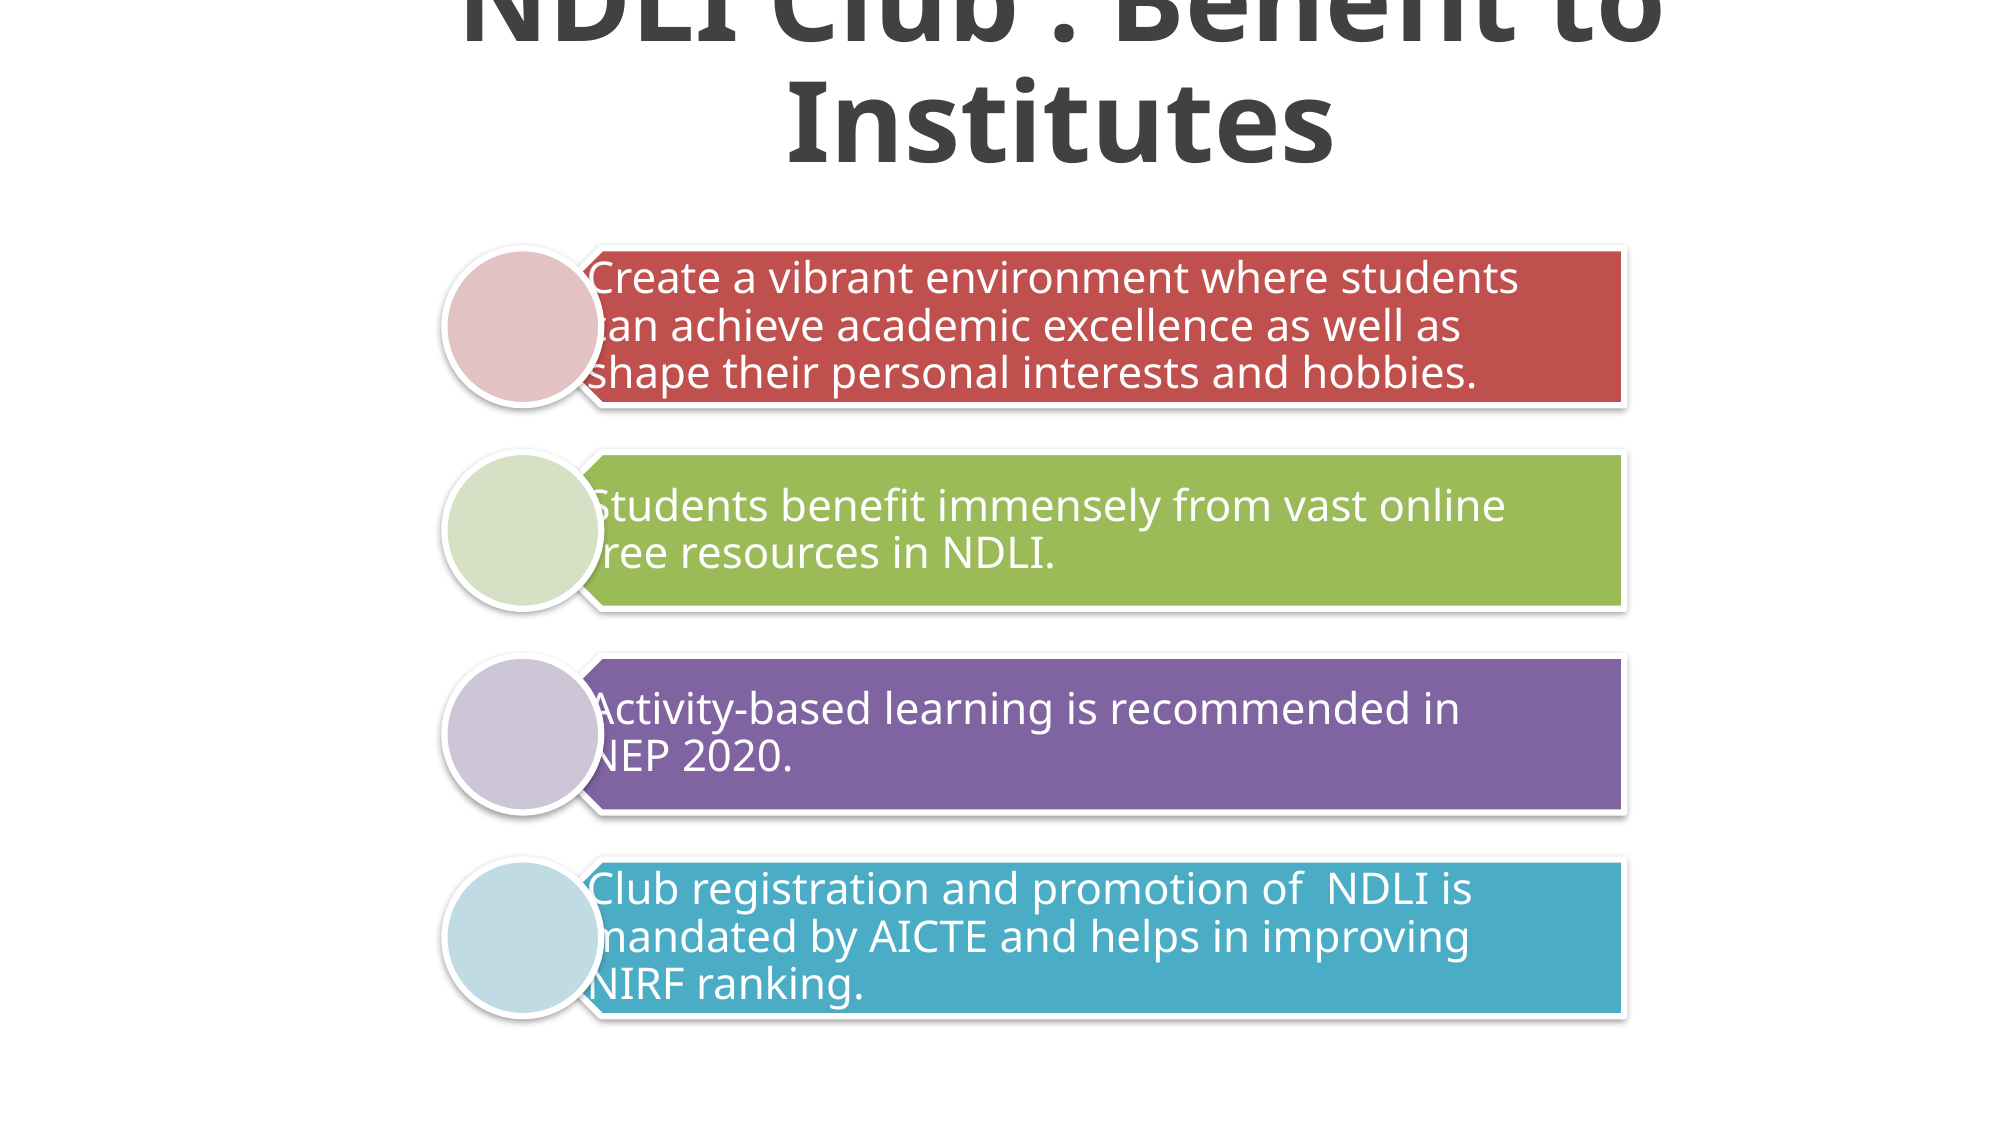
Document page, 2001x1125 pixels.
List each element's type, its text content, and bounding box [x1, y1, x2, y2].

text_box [205, 247, 1863, 1017]
title NDLI Club : Benefit to Institutes [373, 0, 1750, 188]
